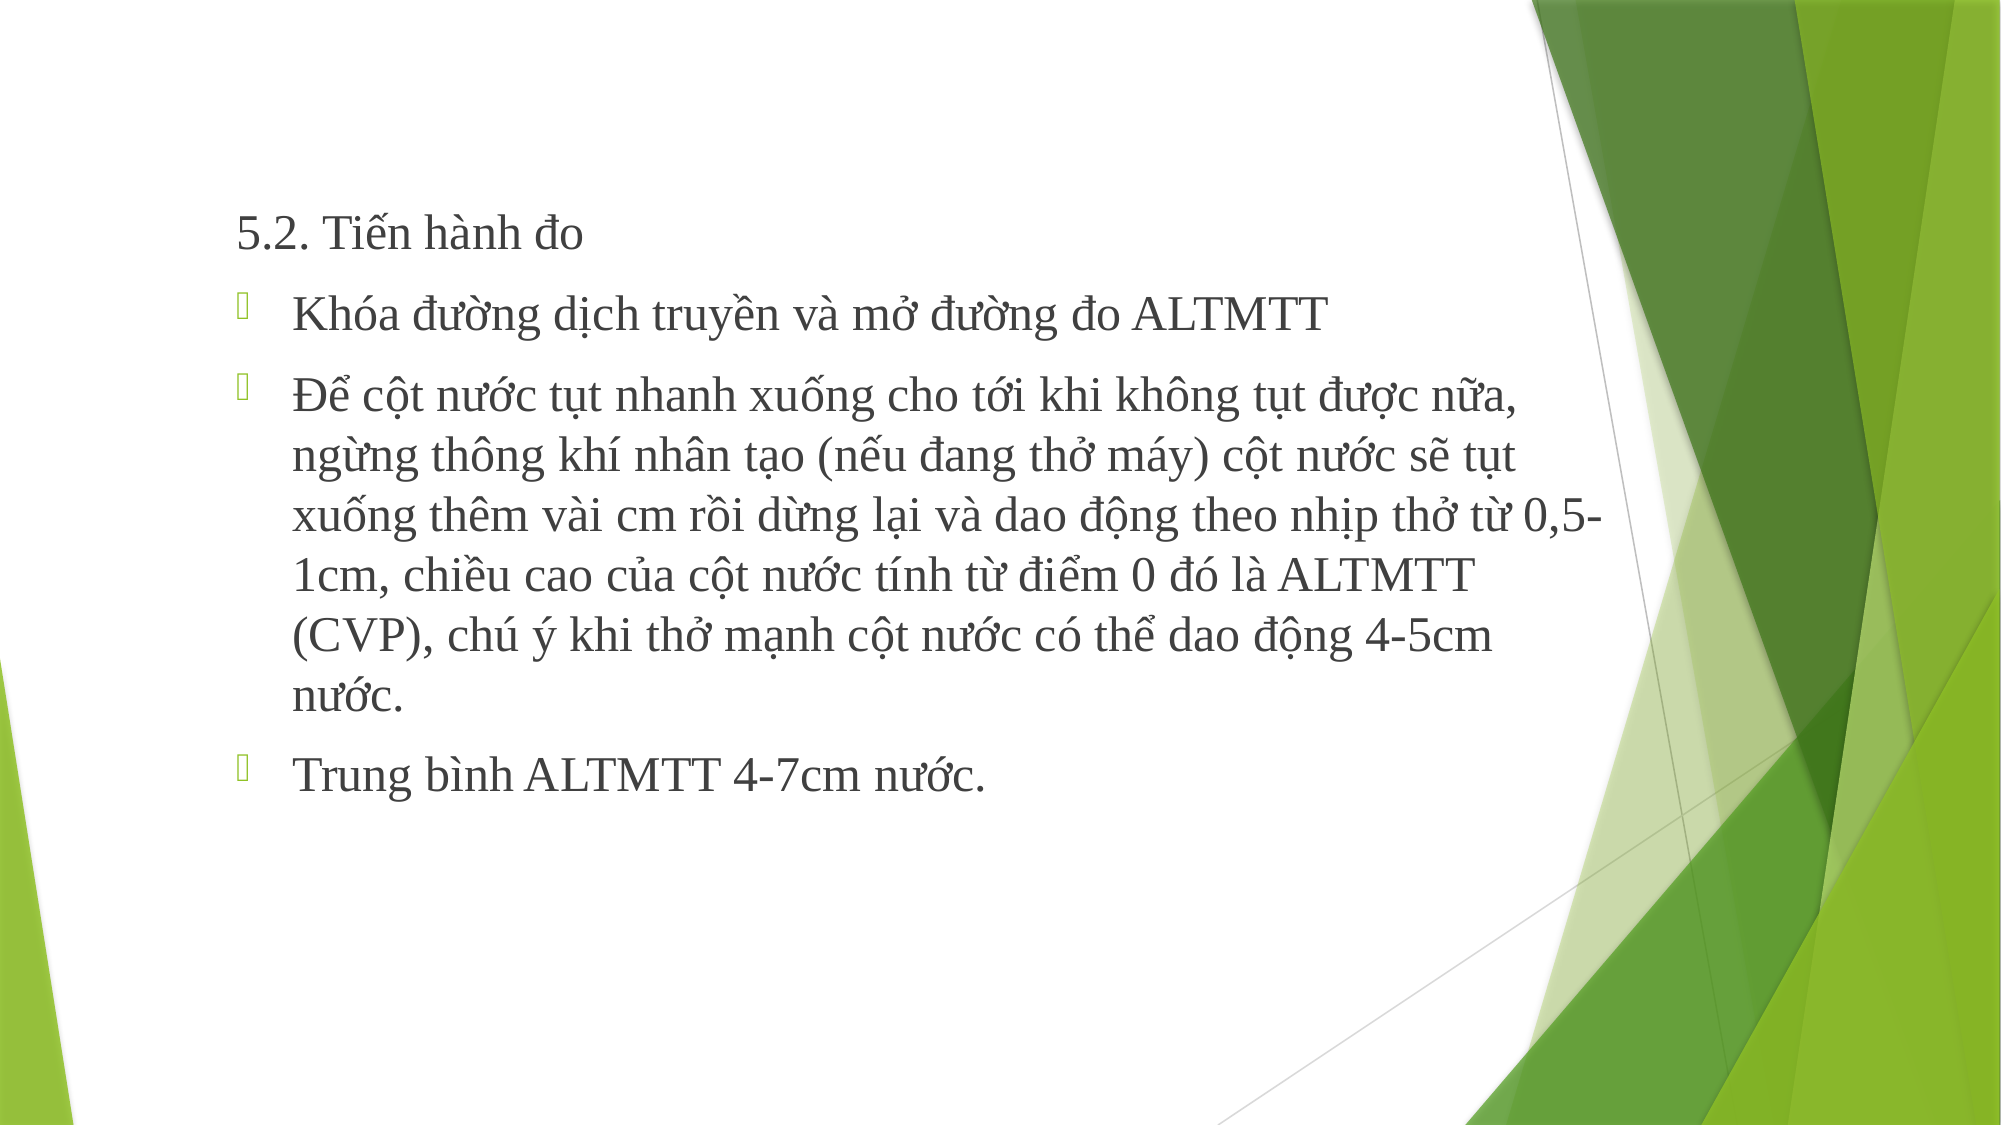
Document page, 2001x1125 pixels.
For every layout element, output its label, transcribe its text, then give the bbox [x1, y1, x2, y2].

list 5.2. Tiến hành đo Khóa đường dịch truyền và mở đường đo ALTMTT Để cột nước tụt nhanh xuống cho tới khi không tụt được nữa, ngừng thông khí nhân tạo (nếu đang thở máy) cột nước sẽ tụt xuống thêm vài cm rồi dừng lại và dao động theo nhịp thở từ 0,5-1cm, chiều cao của cột nước tính từ điểm 0 đó là ALTMTT (CVP), chú ý khi thở mạnh cột nước có thể dao động 4-5cm nước. Trung bình ALTMTT 4-7cm nước. [220, 191, 1632, 924]
